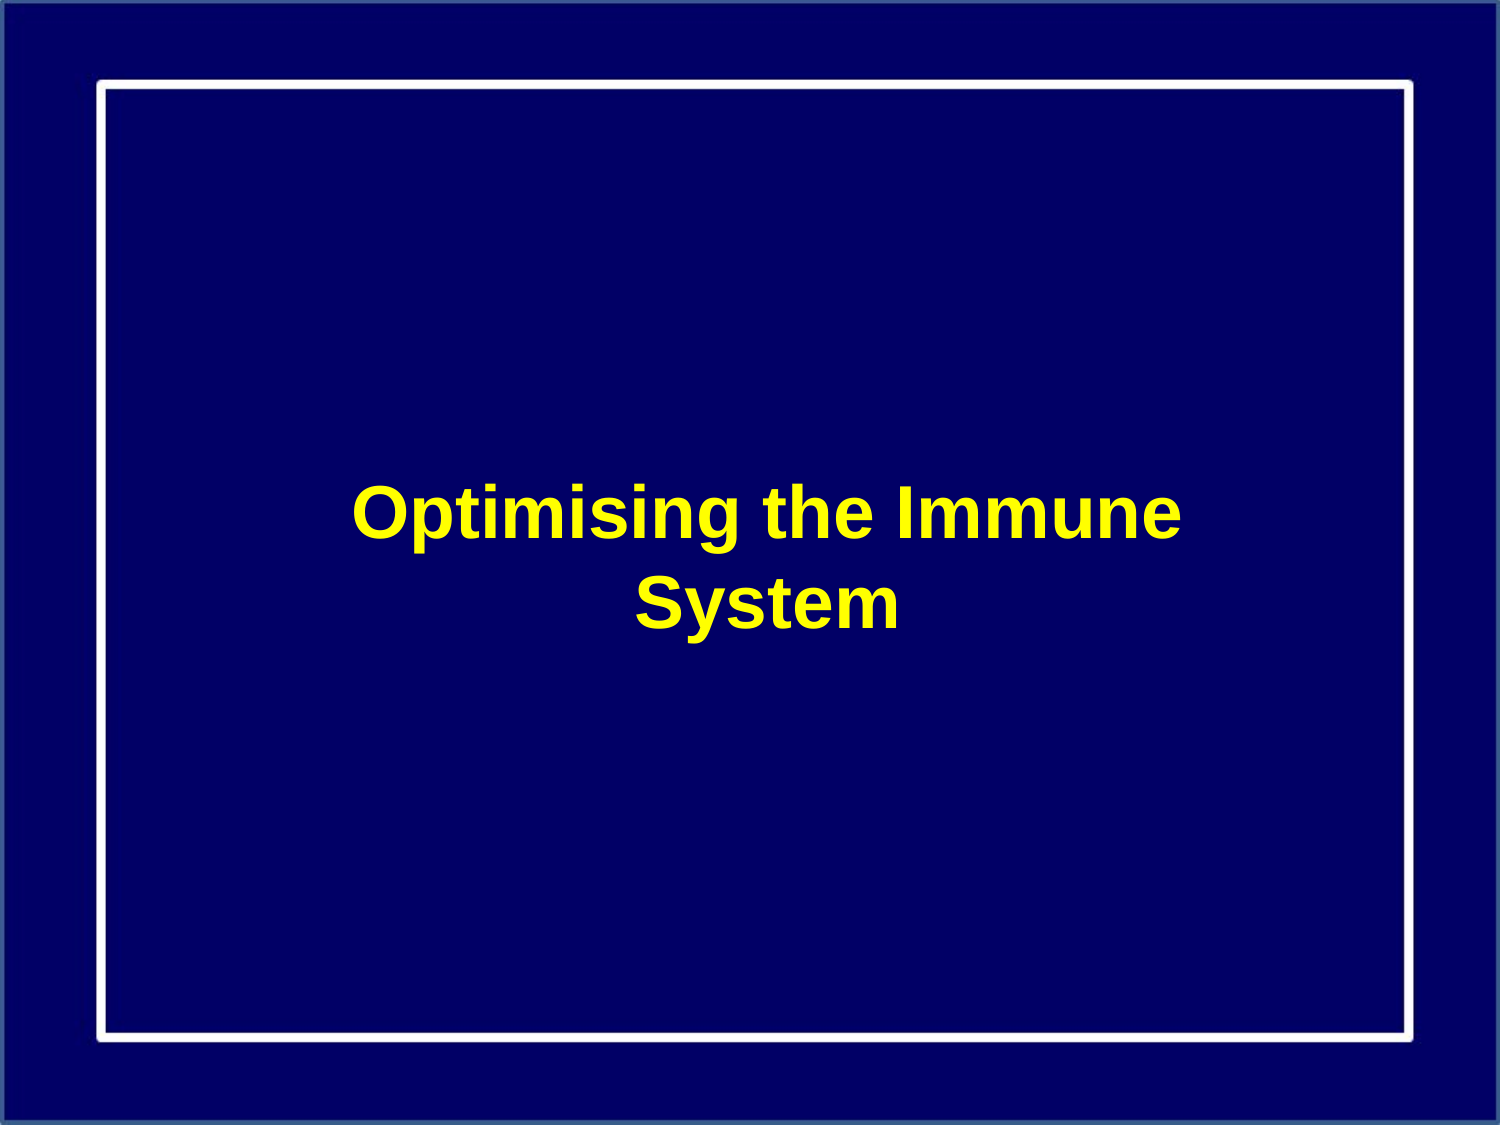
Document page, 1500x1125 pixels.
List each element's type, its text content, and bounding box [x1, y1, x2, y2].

text_box Optimising the Immune System [289, 456, 1247, 651]
picture [0, 0, 1500, 1125]
